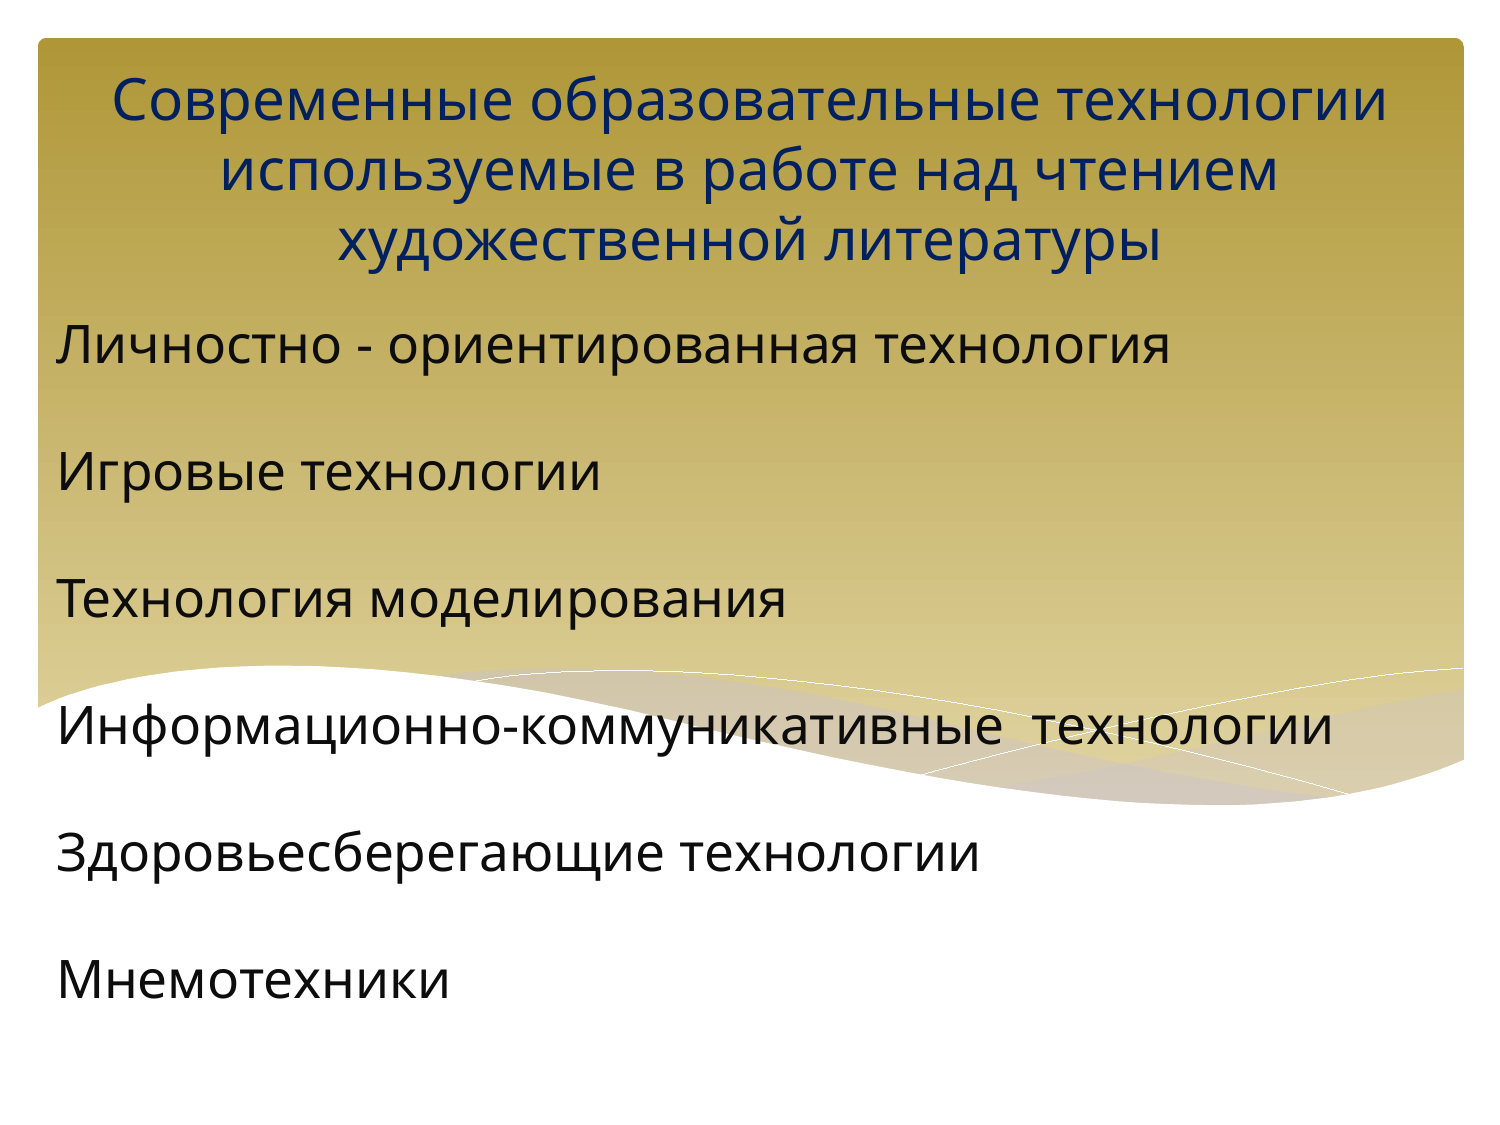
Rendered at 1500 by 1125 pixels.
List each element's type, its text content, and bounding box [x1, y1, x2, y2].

list Современные образовательные технологии используемые в работе над чтением художественной литературы [64, 78, 1436, 280]
title Личностно - ориентированная технология Игровые технологии Технология моделирования Информационно-коммуникативные технологии Здоровьесберегающие технологии Мнемотехники [41, 302, 1459, 1019]
